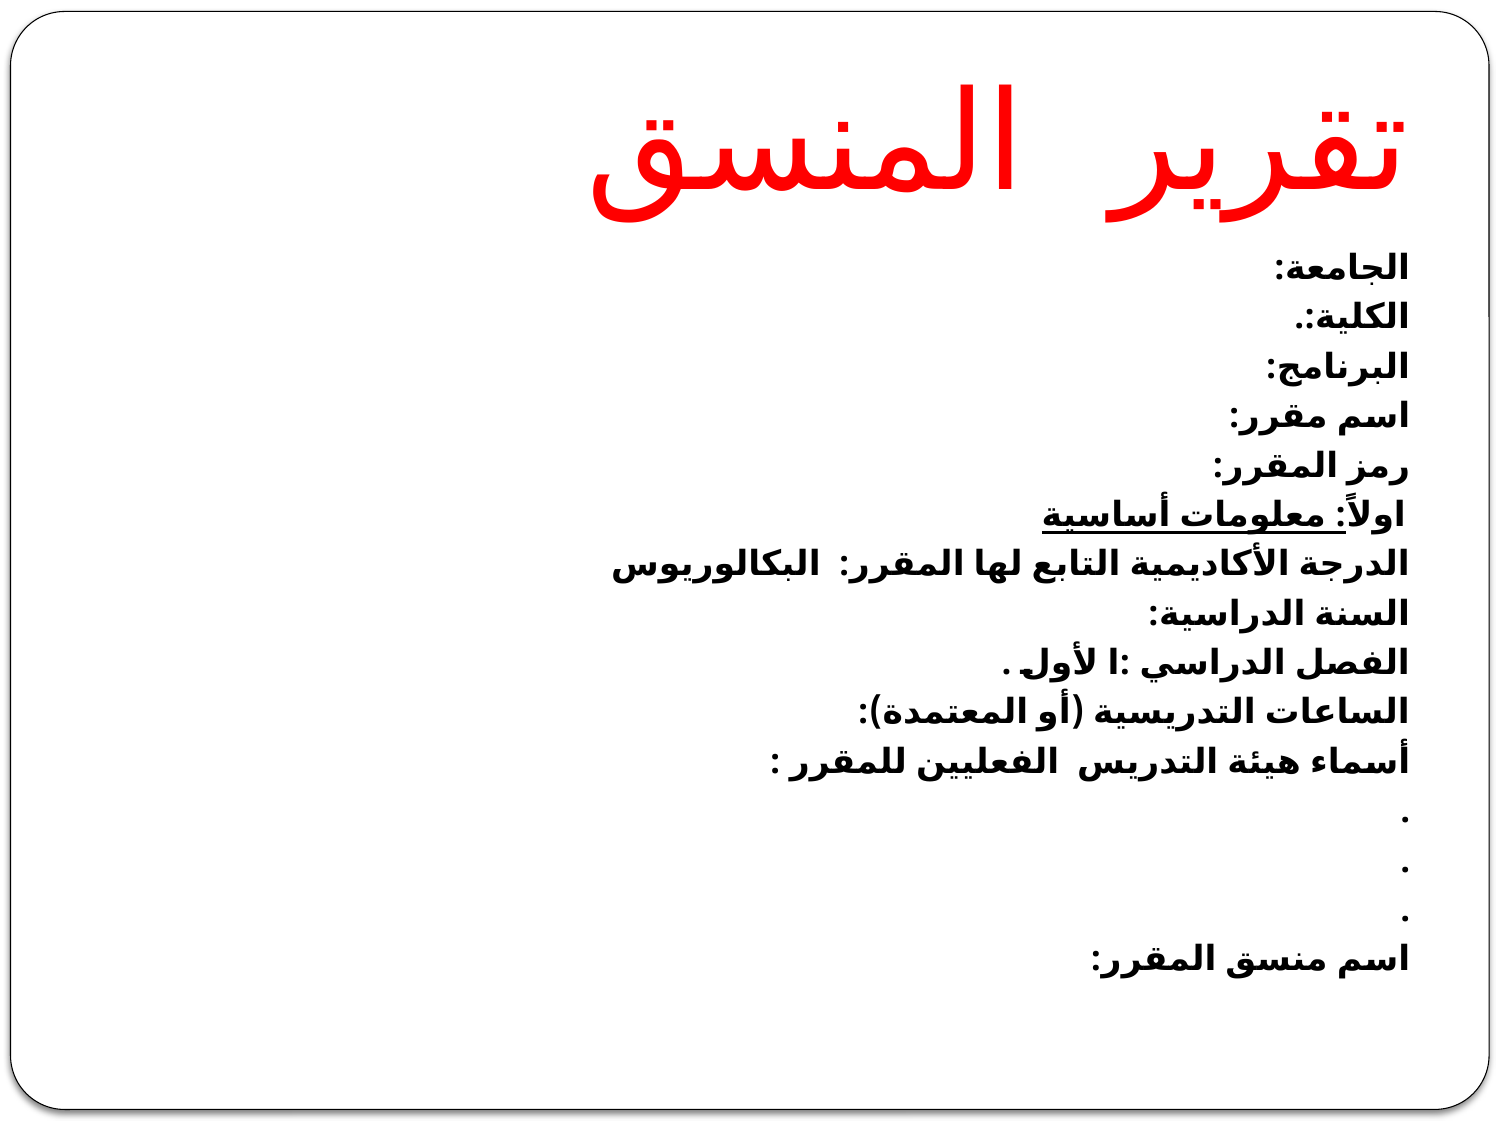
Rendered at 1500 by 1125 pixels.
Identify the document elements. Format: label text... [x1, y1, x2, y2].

title تقرير المنسق [150, 45, 1425, 233]
list الجامعة: الكلية:. البرنامج: اسم مقرر: رمز المقرر: اولاً: معلومات أساسية الدرجة الأكاديمية التابع لها المقرر: البكالوريوس السنة الدراسية: الفصل الدراسي :ا لأول . الساعات التدريسية (أو المعتمدة): أسماء هيئة التدريس الفعليين للمقرر : . . . اسم منسق المقرر: [150, 237, 1425, 988]
